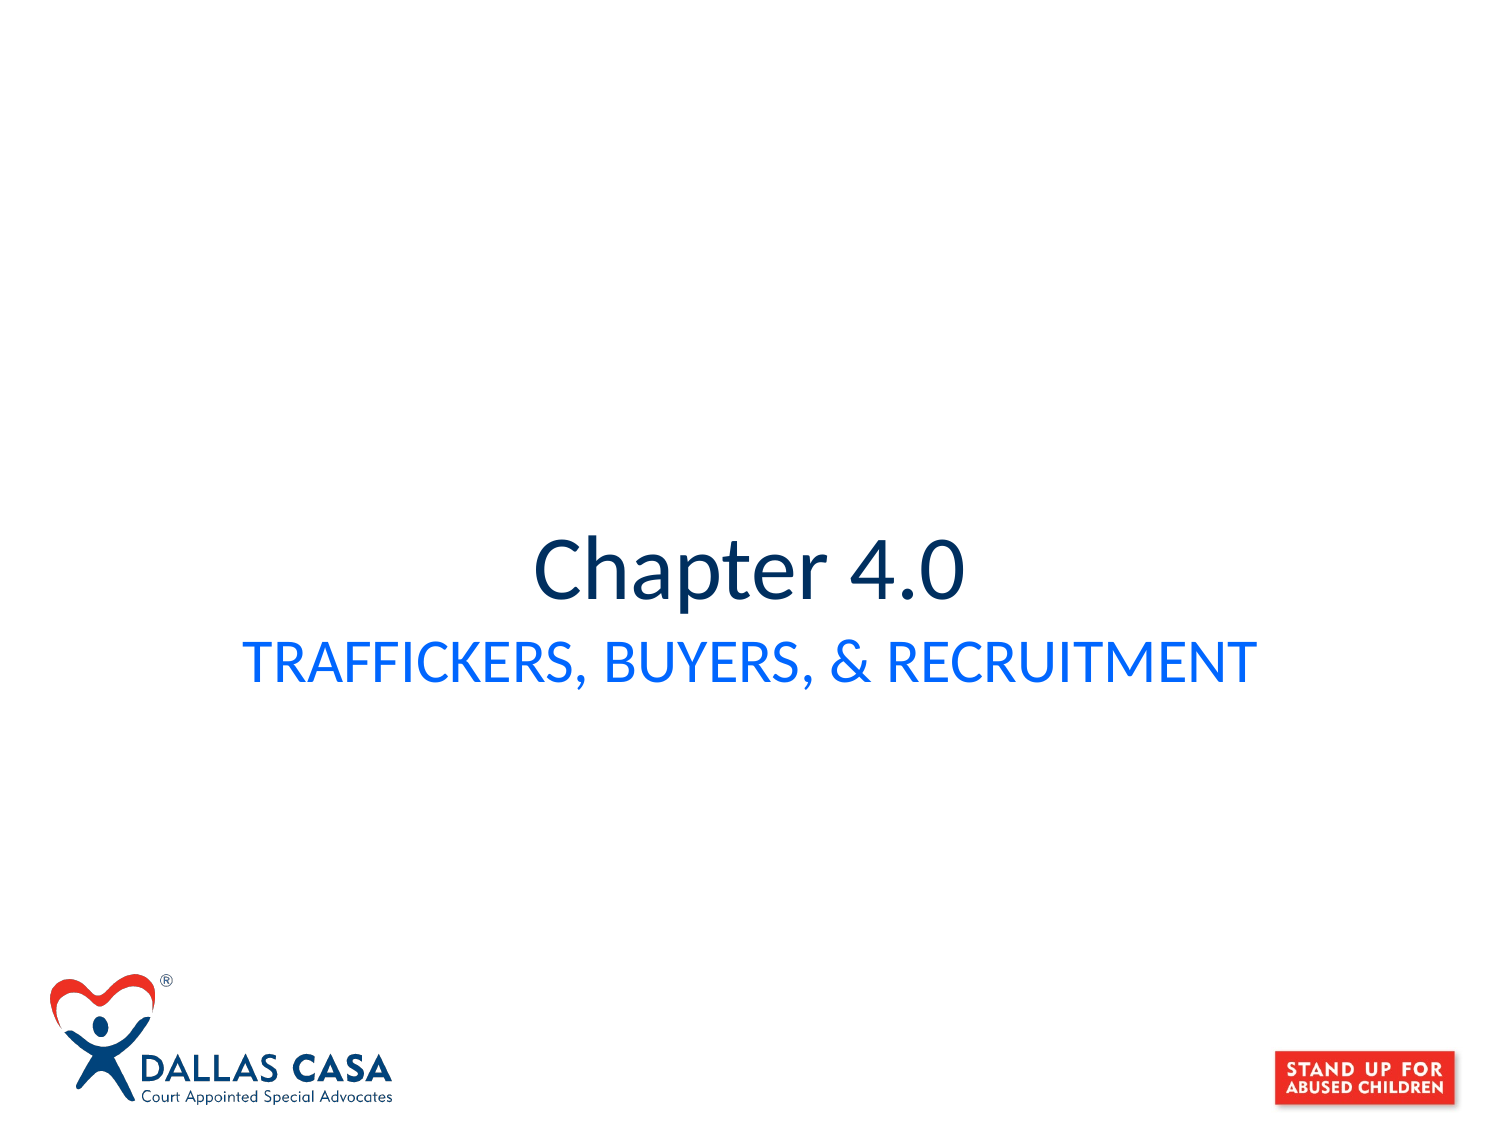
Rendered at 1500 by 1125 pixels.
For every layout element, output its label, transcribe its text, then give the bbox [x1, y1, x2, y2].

subtitle TRAFFICKERS, BUYERS, & RECRUITMENT [40, 612, 1463, 713]
picture [1271, 1047, 1463, 1113]
title Chapter 4.0 [37, 487, 1463, 638]
picture [50, 974, 392, 1105]
